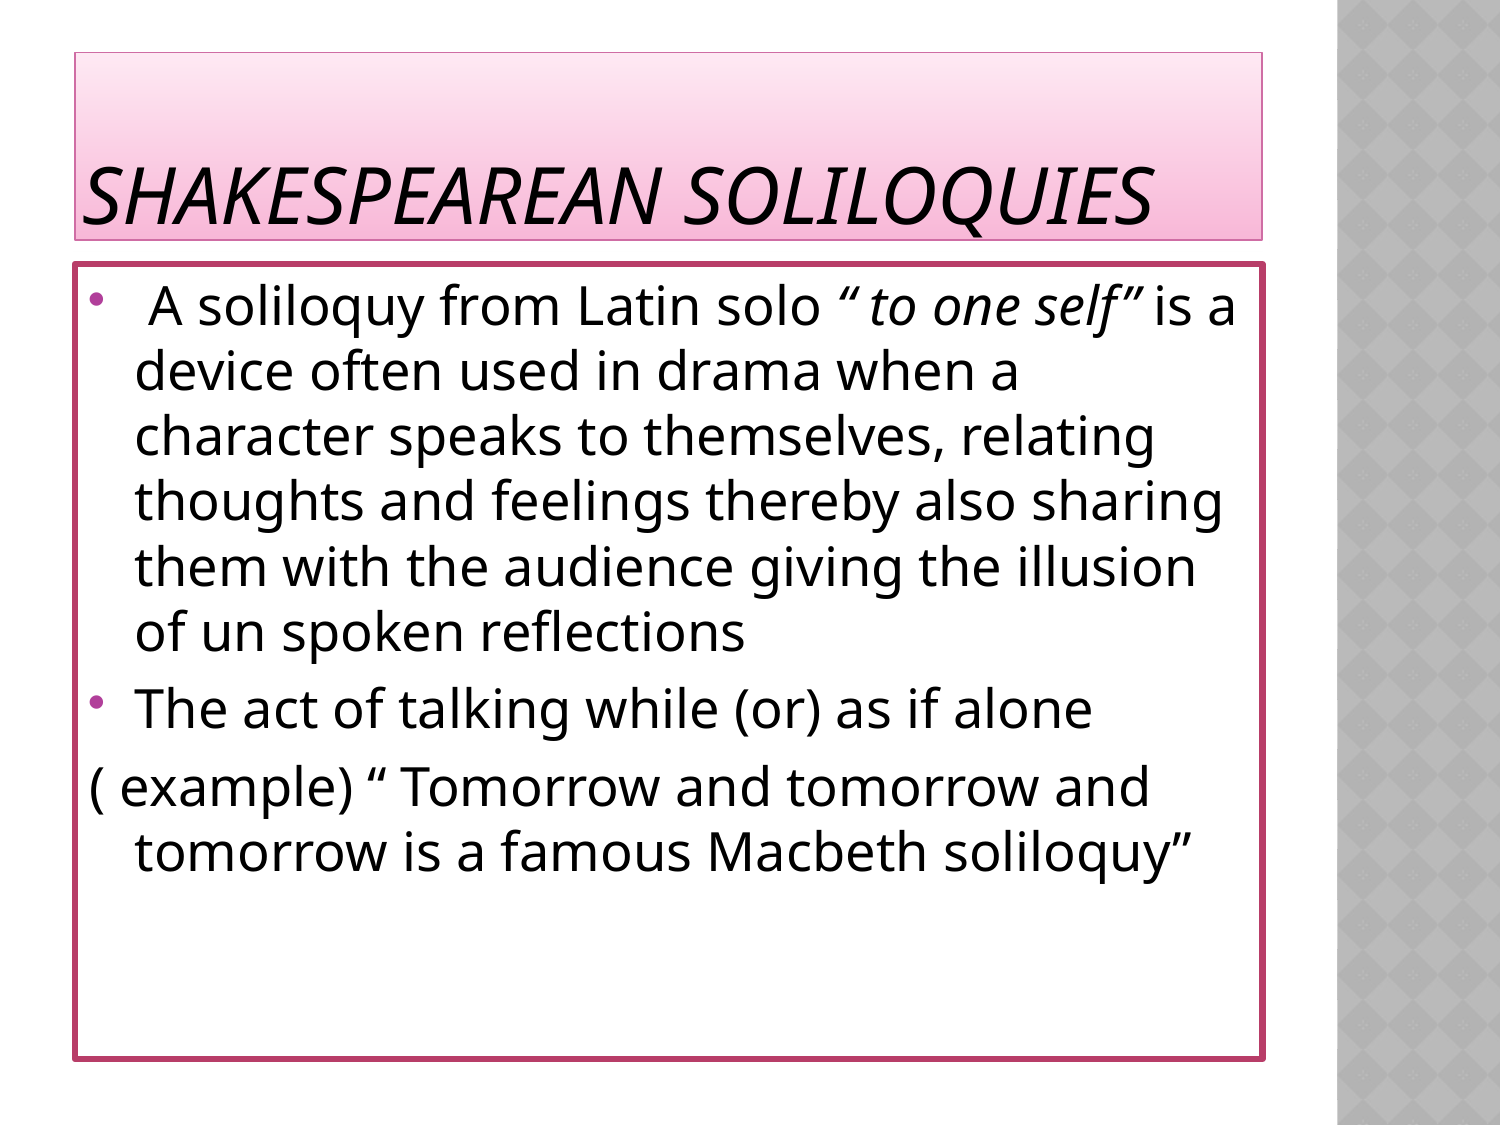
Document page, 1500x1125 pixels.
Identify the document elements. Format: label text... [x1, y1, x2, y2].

list A soliloquy from Latin solo “ to one self” is a device often used in drama when a character speaks to themselves, relating thoughts and feelings thereby also sharing them with the audience giving the illusion of un spoken reflections The act of talking while (or) as if alone ( example) “ Tomorrow and tomorrow and tomorrow is a famous Macbeth soliloquy” [72, 261, 1266, 1062]
title Shakespearean soliloquies [74, 52, 1263, 241]
